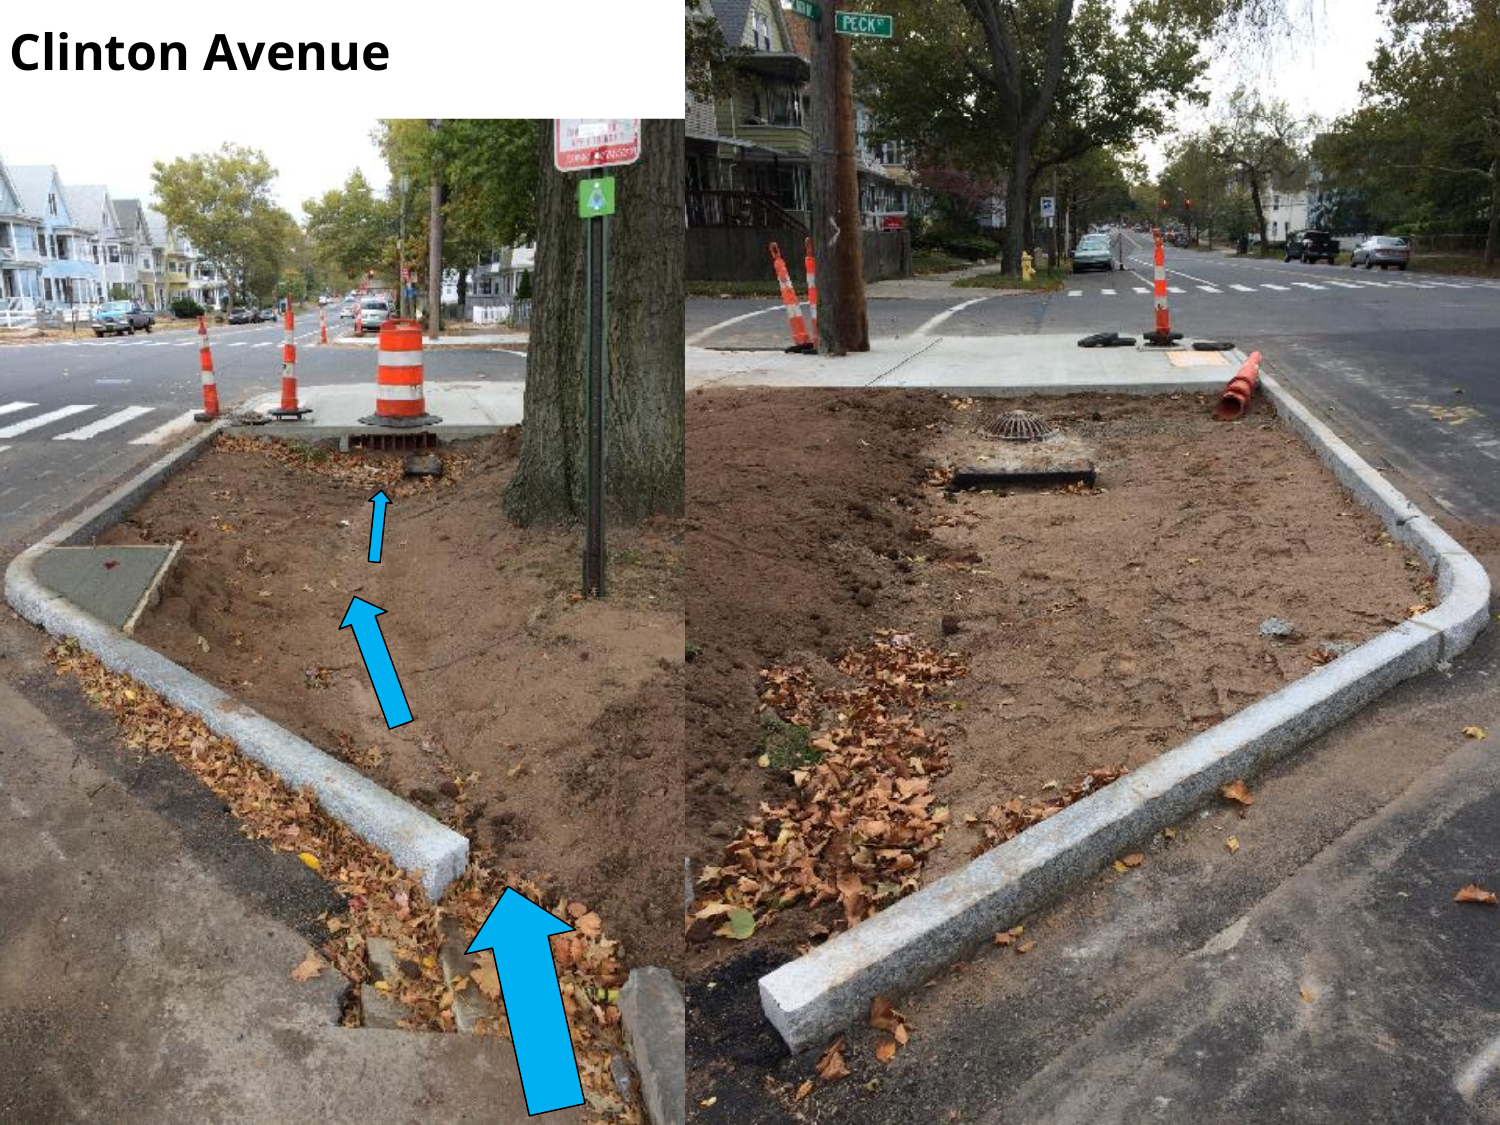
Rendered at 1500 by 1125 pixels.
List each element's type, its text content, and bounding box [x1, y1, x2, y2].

text_box [505, 1008, 586, 1116]
picture [0, 0, 1500, 1125]
text_box Clinton Avenue [0, 0, 685, 101]
